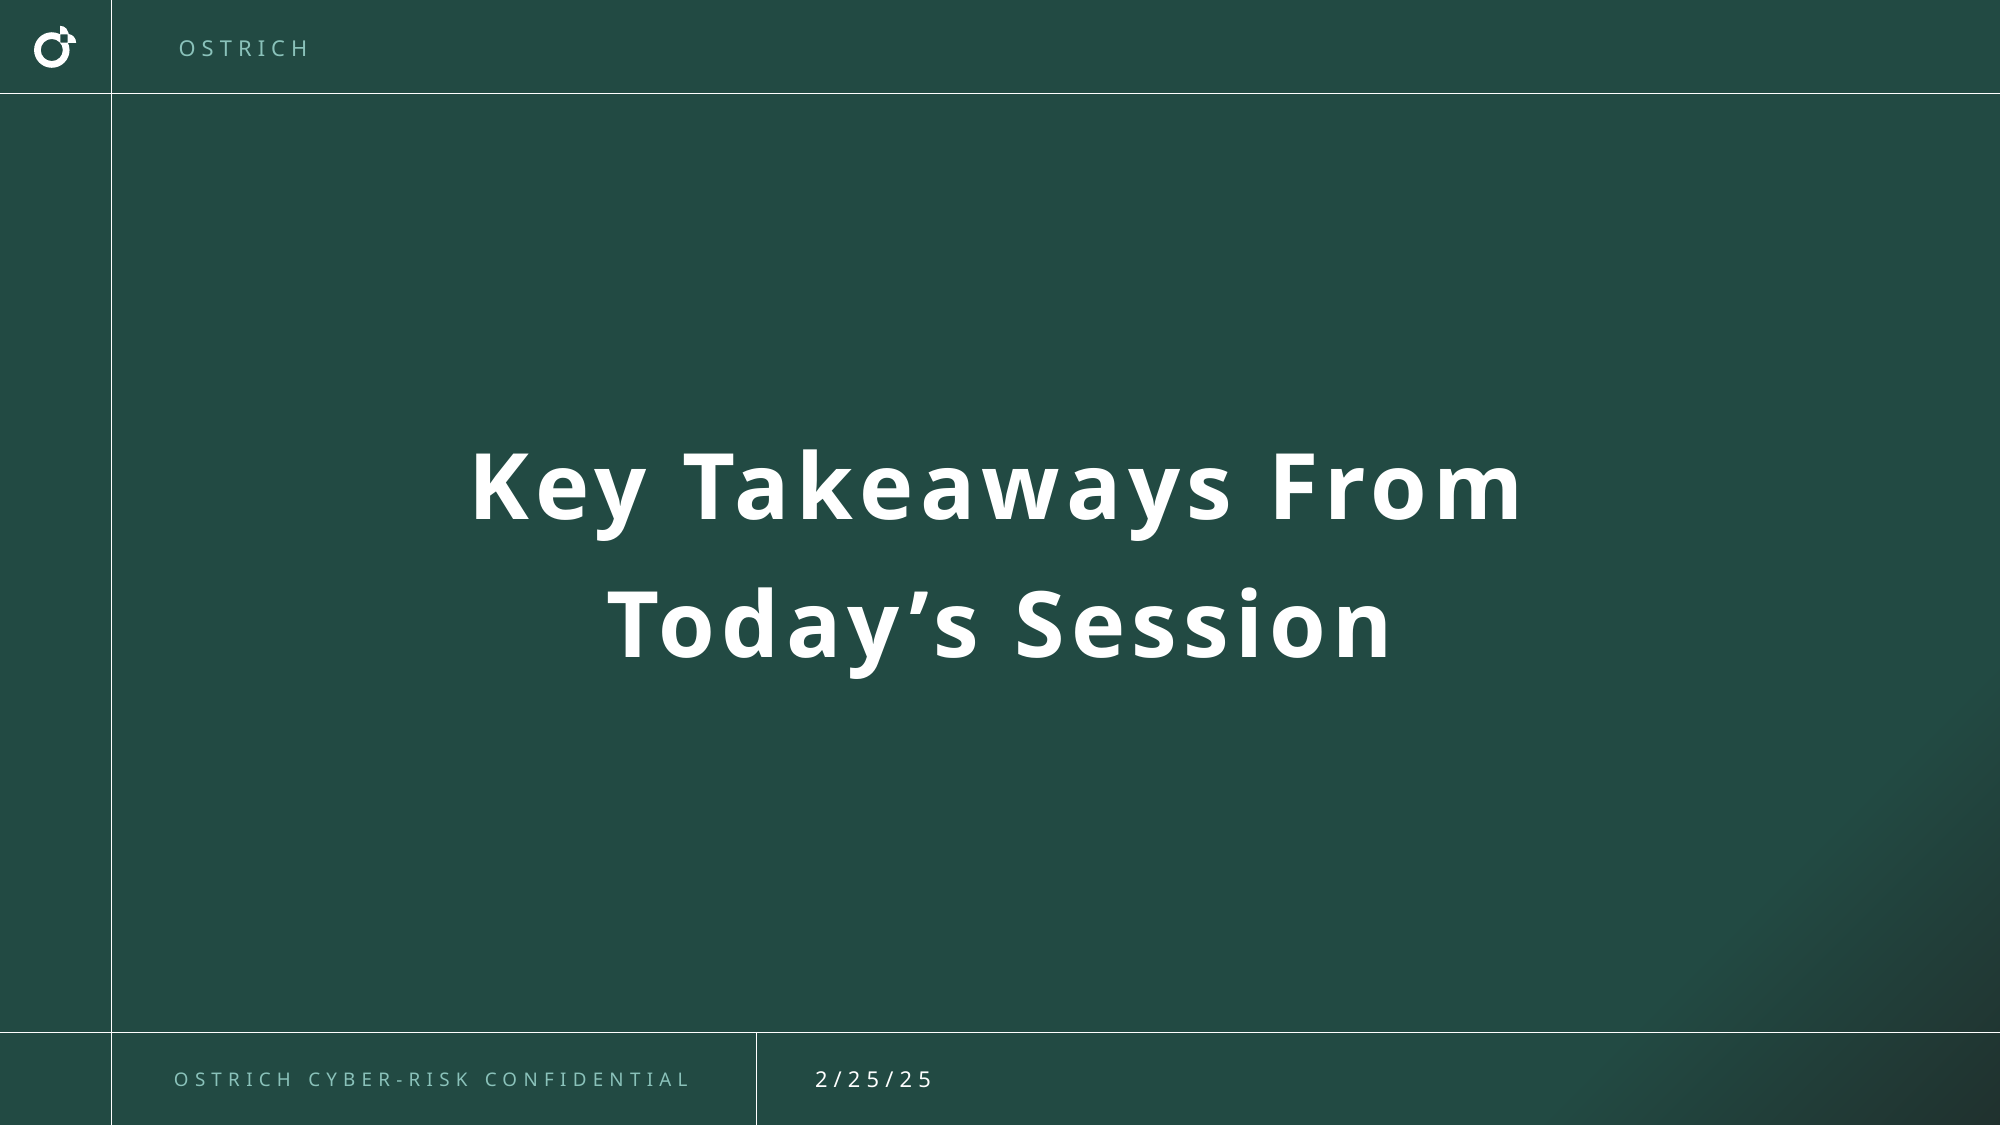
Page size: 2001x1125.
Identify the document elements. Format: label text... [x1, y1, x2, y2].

list Key Takeaways From Today’s Session [356, 393, 1644, 732]
